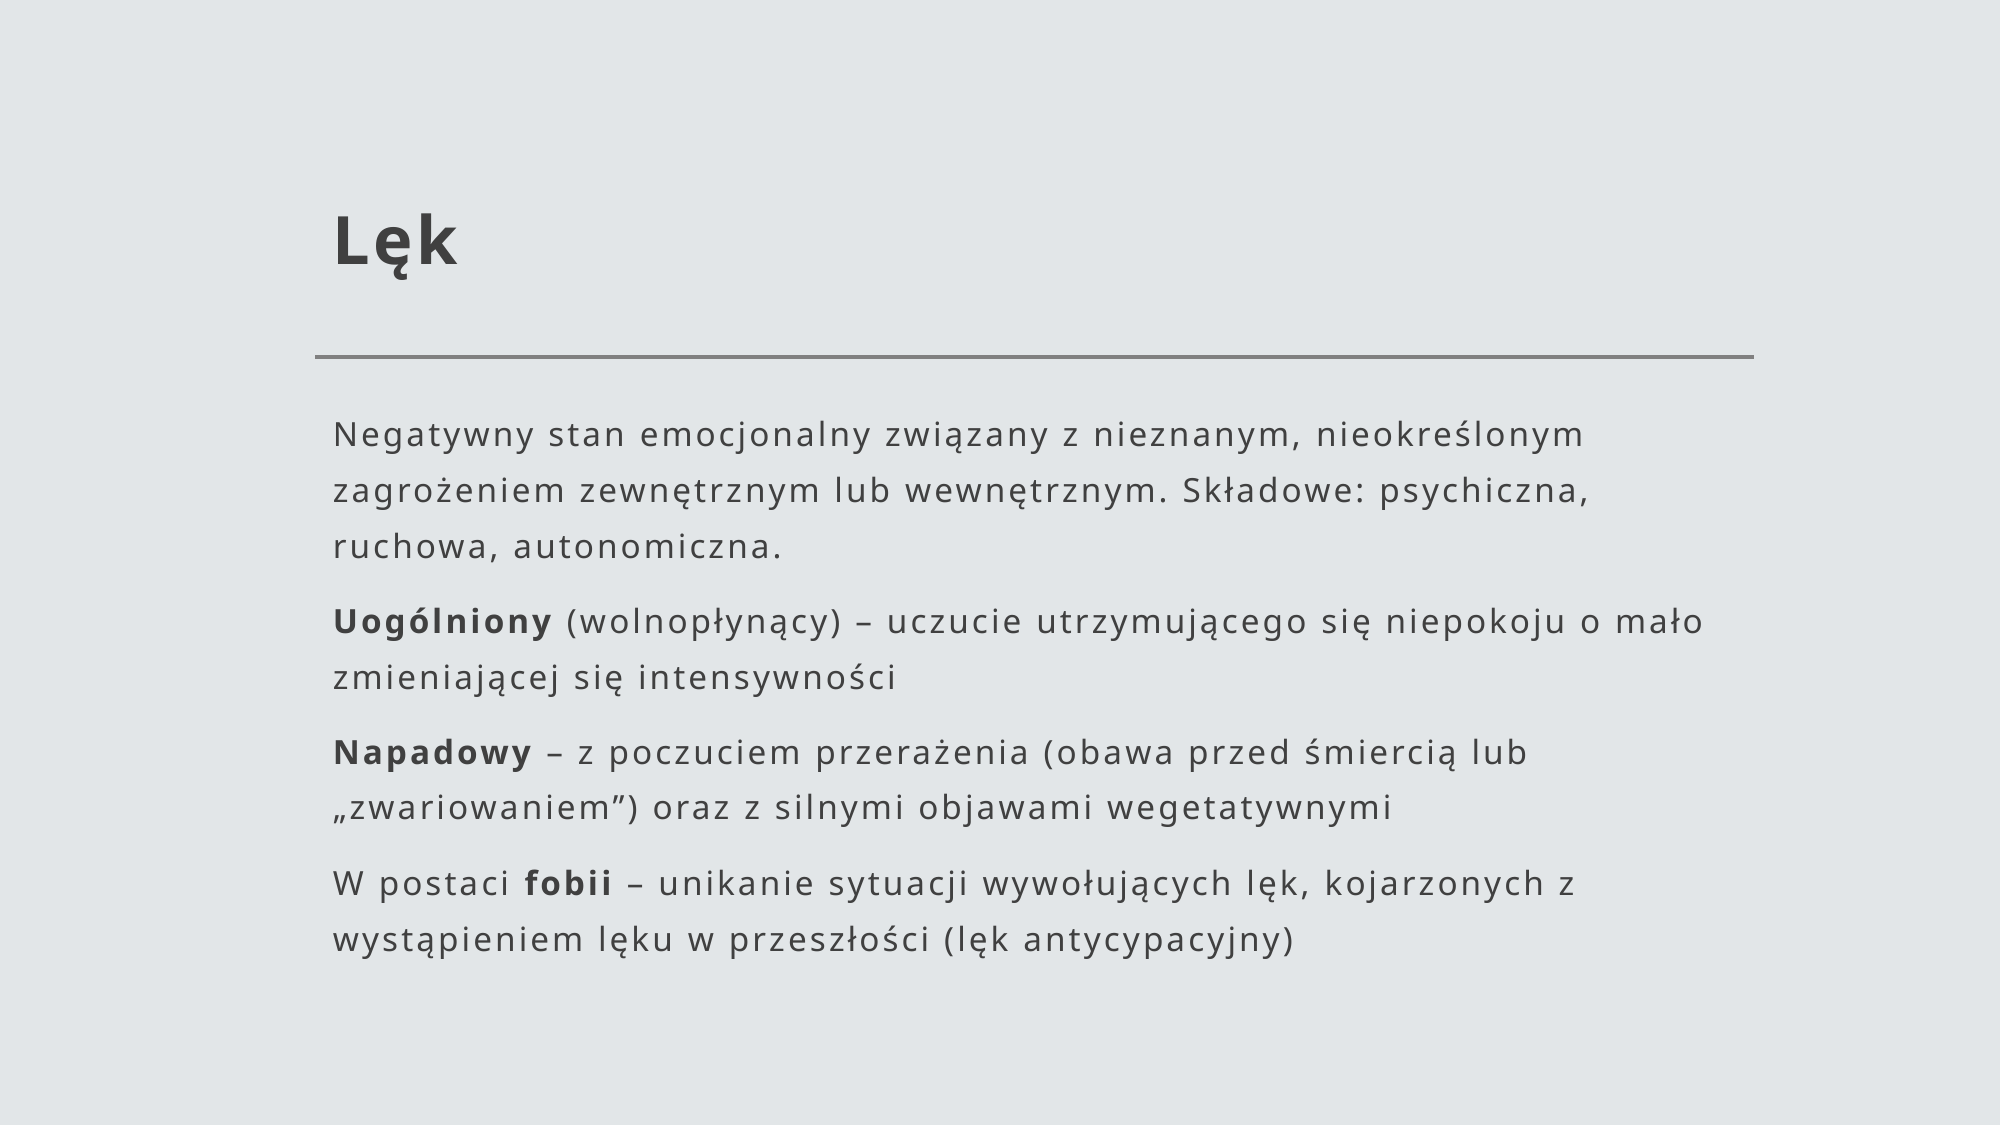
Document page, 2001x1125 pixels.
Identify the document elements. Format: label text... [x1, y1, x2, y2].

list Negatywny stan emocjonalny związany z nieznanym, nieokreślonym zagrożeniem zewnętrznym lub wewnętrznym. Składowe: psychiczna, ruchowa, autonomiczna. Uogólniony (wolnopłynący) – uczucie utrzymującego się niepokoju o mało zmieniającej się intensywności Napadowy – z poczuciem przerażenia (obawa przed śmiercią lub „zwariowaniem”) oraz z silnymi objawami wegetatywnymi W postaci fobii – unikanie sytuacji wywołujących lęk, kojarzonych z wystąpieniem lęku w przeszłości (lęk antycypacyjny) [315, 379, 1754, 979]
title Lęk [315, 72, 1754, 294]
